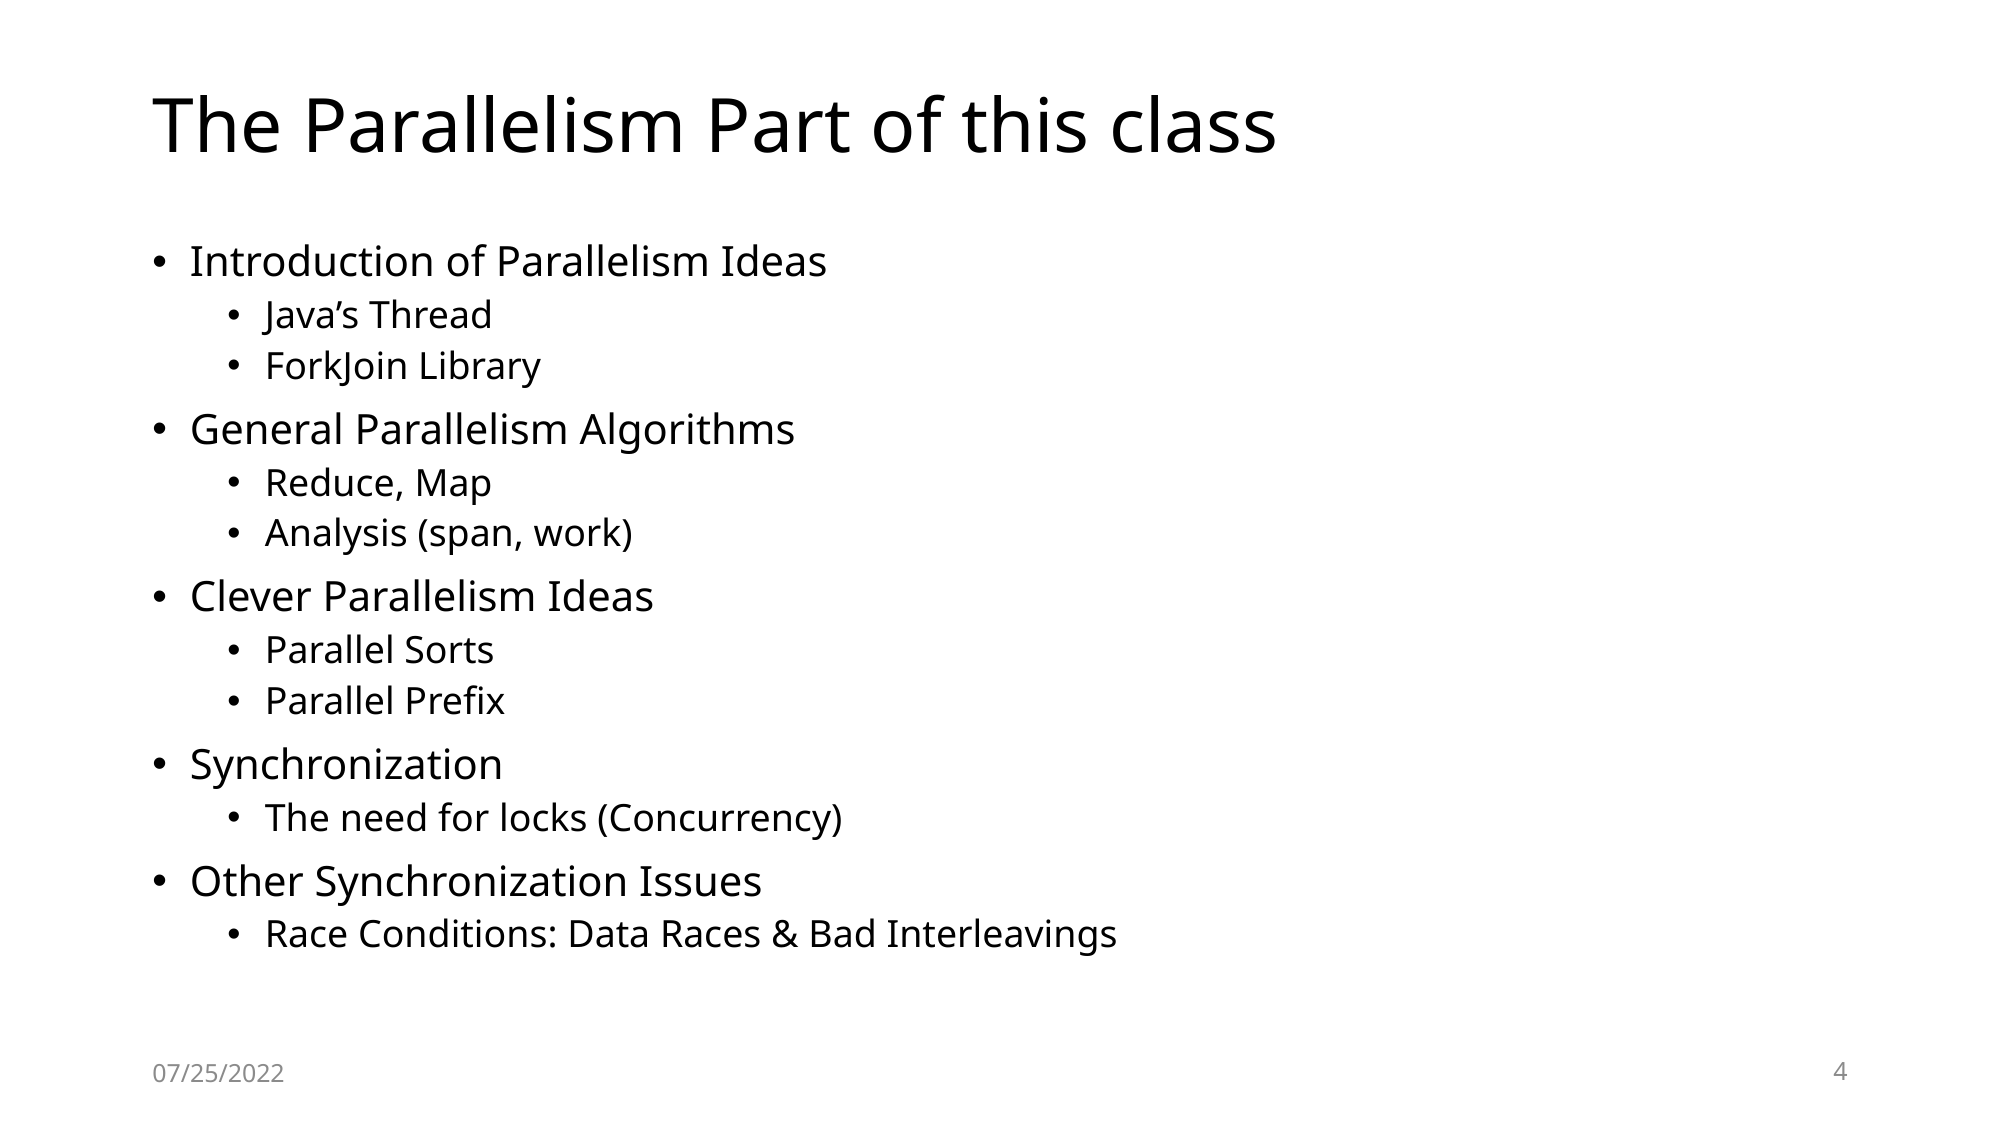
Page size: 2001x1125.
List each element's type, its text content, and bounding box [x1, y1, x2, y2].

title The Parallelism Part of this class [137, 59, 1863, 198]
slide_number 4 [1412, 1042, 1863, 1103]
list Introduction of Parallelism Ideas Java’s Thread ForkJoin Library General Parallelism Algorithms Reduce, Map Analysis (span, work) Clever Parallelism Ideas Parallel Sorts Parallel Prefix Synchronization The need for locks (Concurrency) Other Synchronization Issues Race Conditions: Data Races & Bad Interleavings [137, 233, 1863, 1014]
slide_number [137, 1042, 588, 1103]
